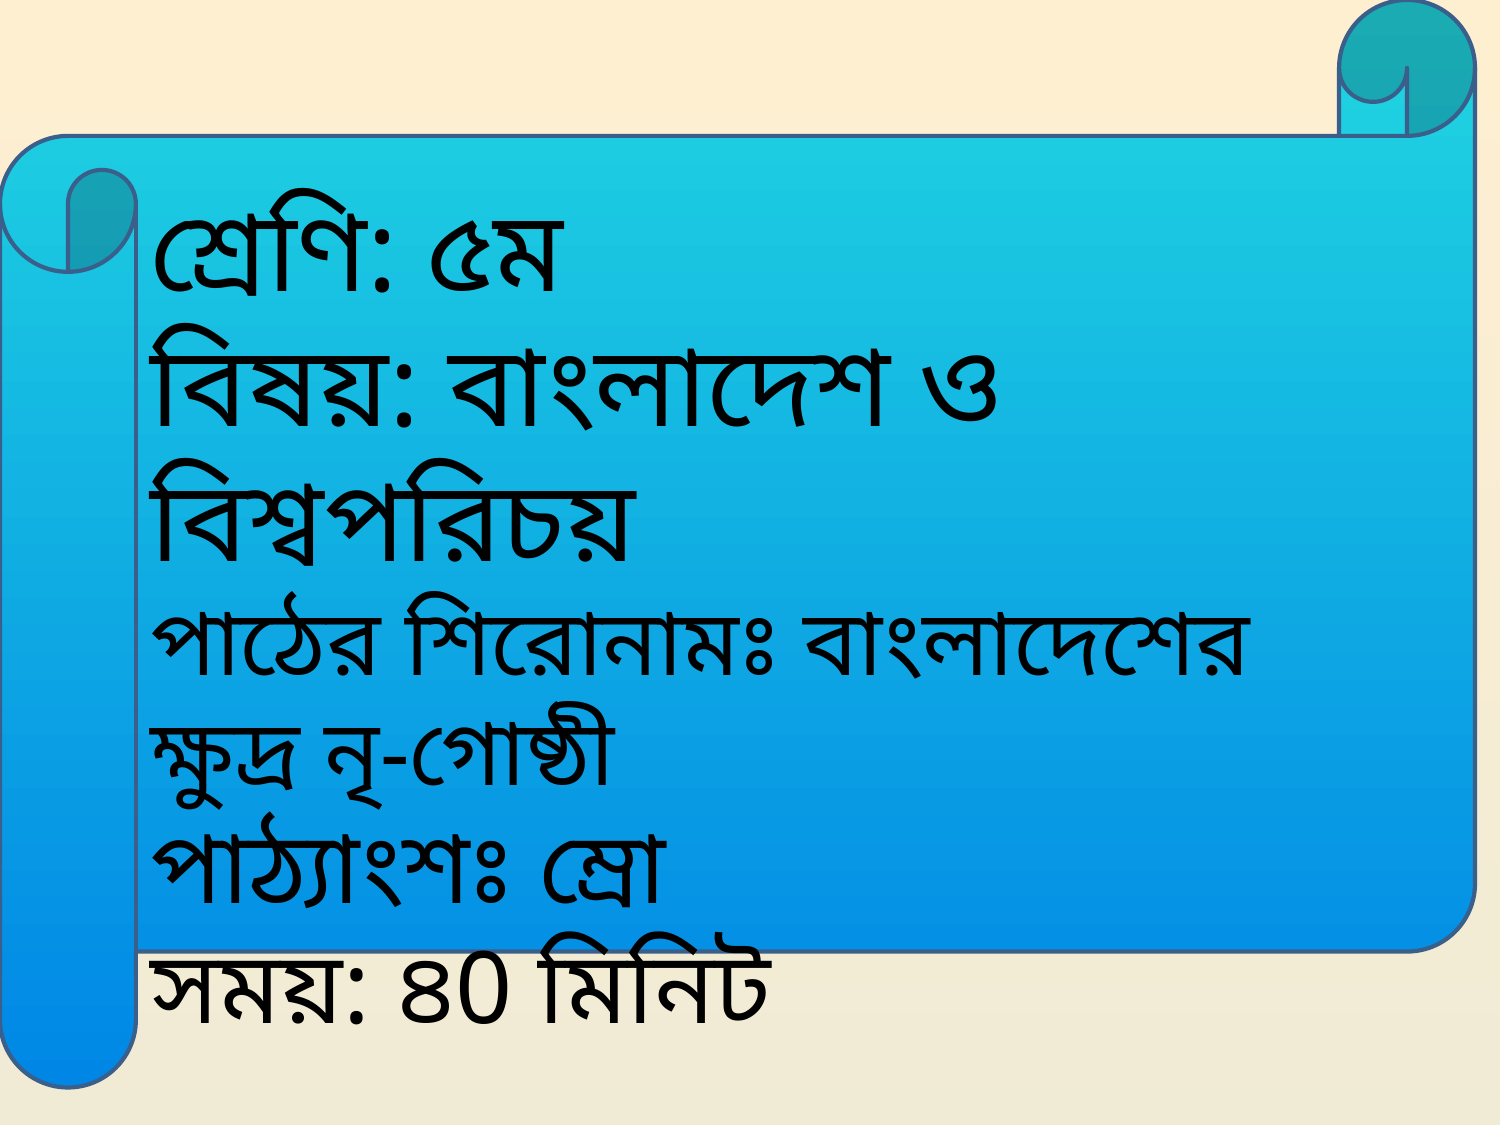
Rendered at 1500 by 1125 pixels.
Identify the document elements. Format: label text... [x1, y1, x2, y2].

text_box শ্রেণি: ৫ম বিষয়: বাংলাদেশ ও বিশ্বপরিচয় পাঠের শিরোনামঃ বাংলাদেশের ক্ষুদ্র নৃ-গোষ্ঠী পাঠ্যাংশঃ ম্রো সময়: ৪0 মিনিট [0, 0, 1478, 1090]
